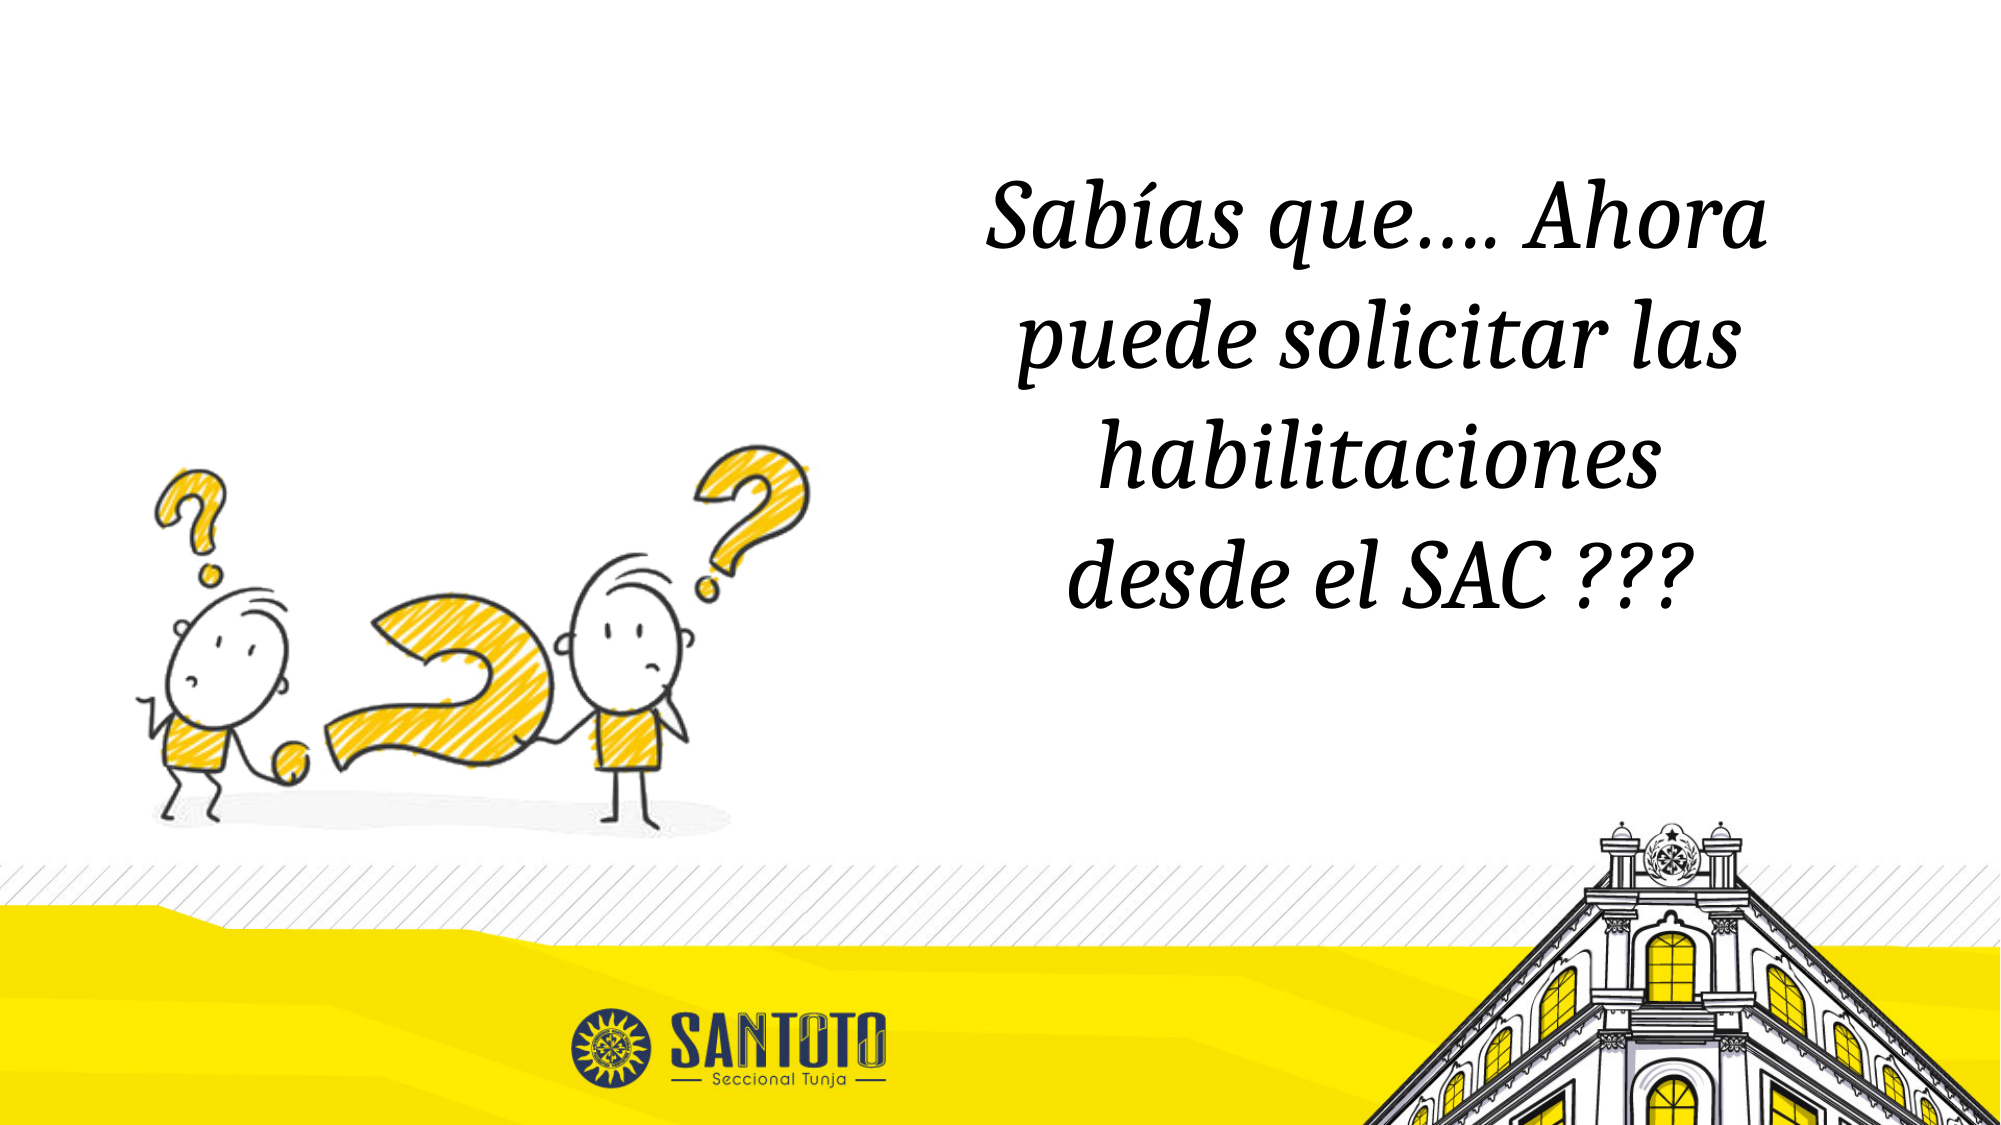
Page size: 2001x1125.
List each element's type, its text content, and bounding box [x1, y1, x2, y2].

picture [0, 0, 2001, 1125]
text_box Sabías que…. Ahora puede solicitar las habilitaciones desde el SAC ??? [969, 141, 1791, 636]
